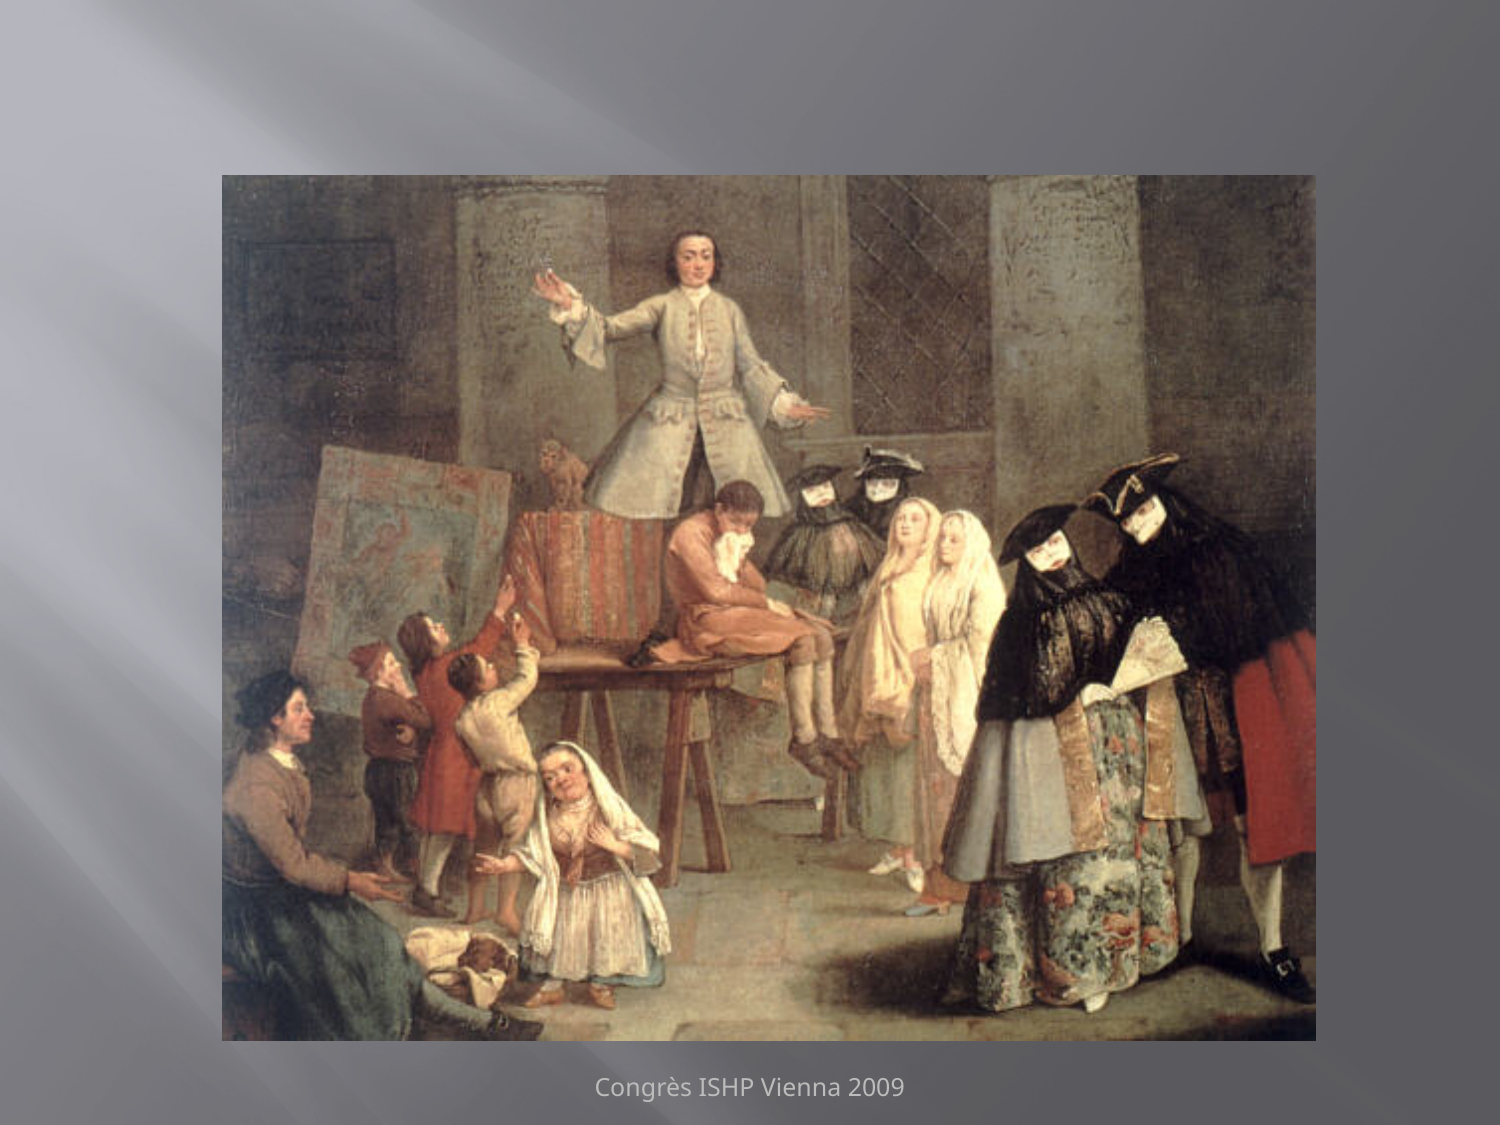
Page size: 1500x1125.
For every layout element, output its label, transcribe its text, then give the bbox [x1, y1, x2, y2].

footer Congrès ISHP Vienna 2009 [512, 1084, 988, 1113]
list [222, 175, 1316, 1041]
